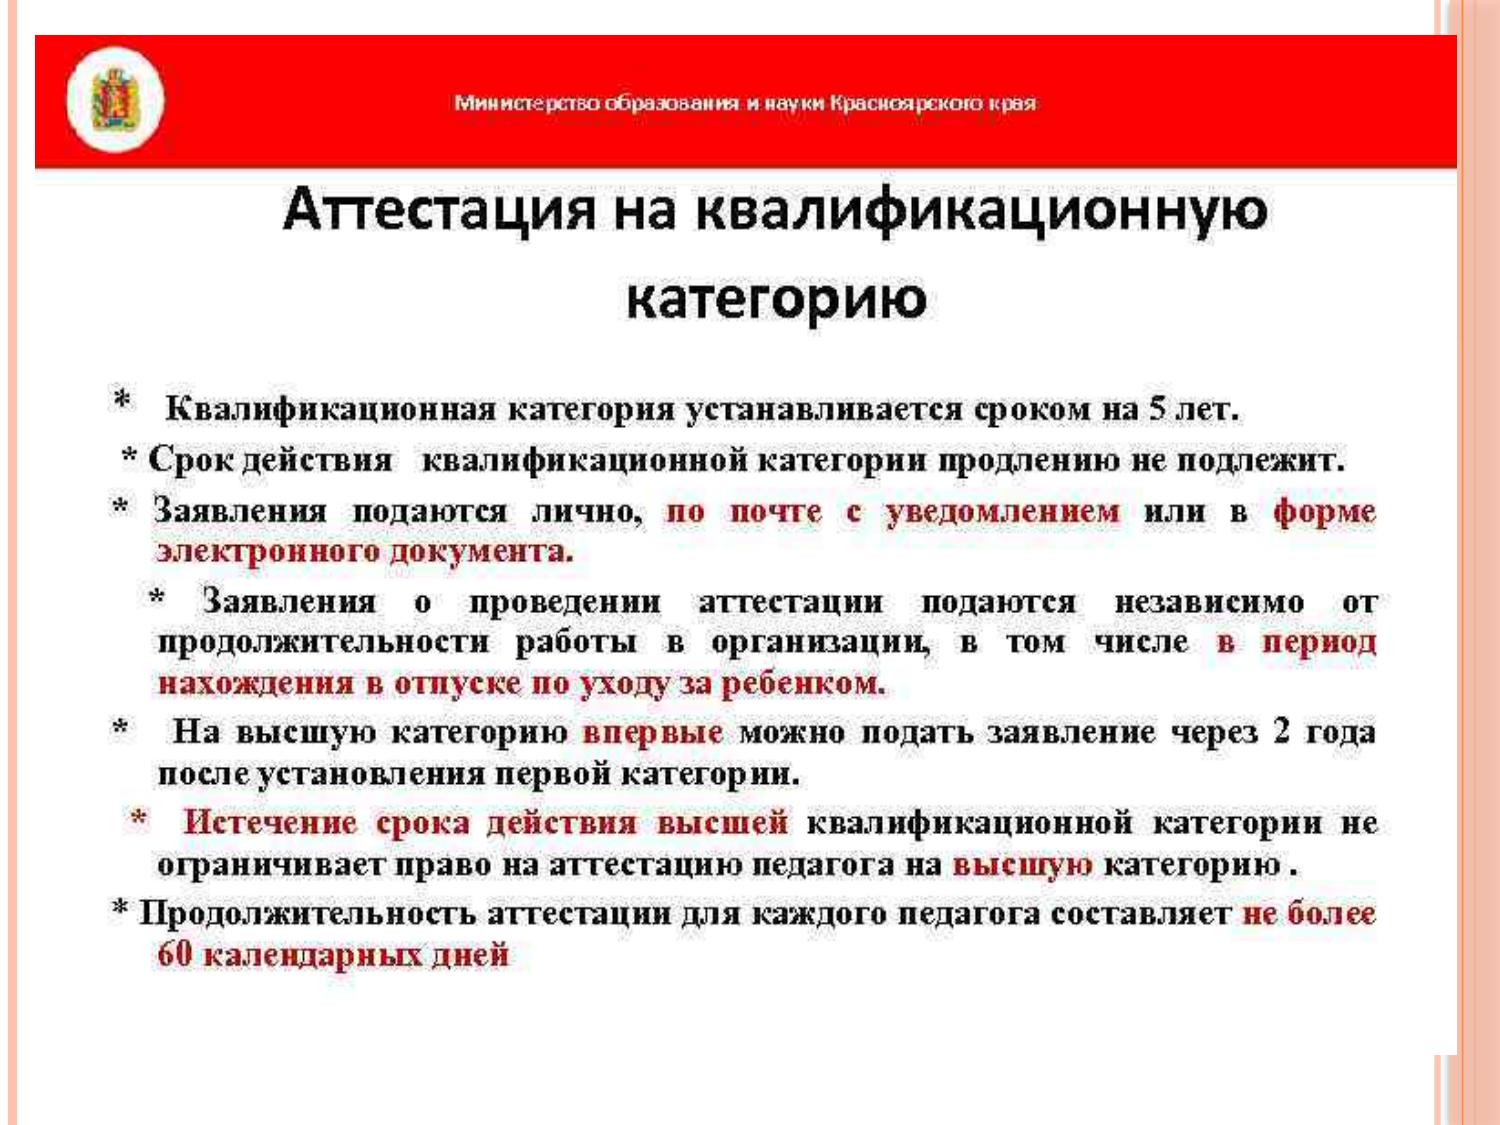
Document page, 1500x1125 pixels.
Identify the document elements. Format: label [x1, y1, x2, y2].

picture [34, 34, 1458, 1056]
